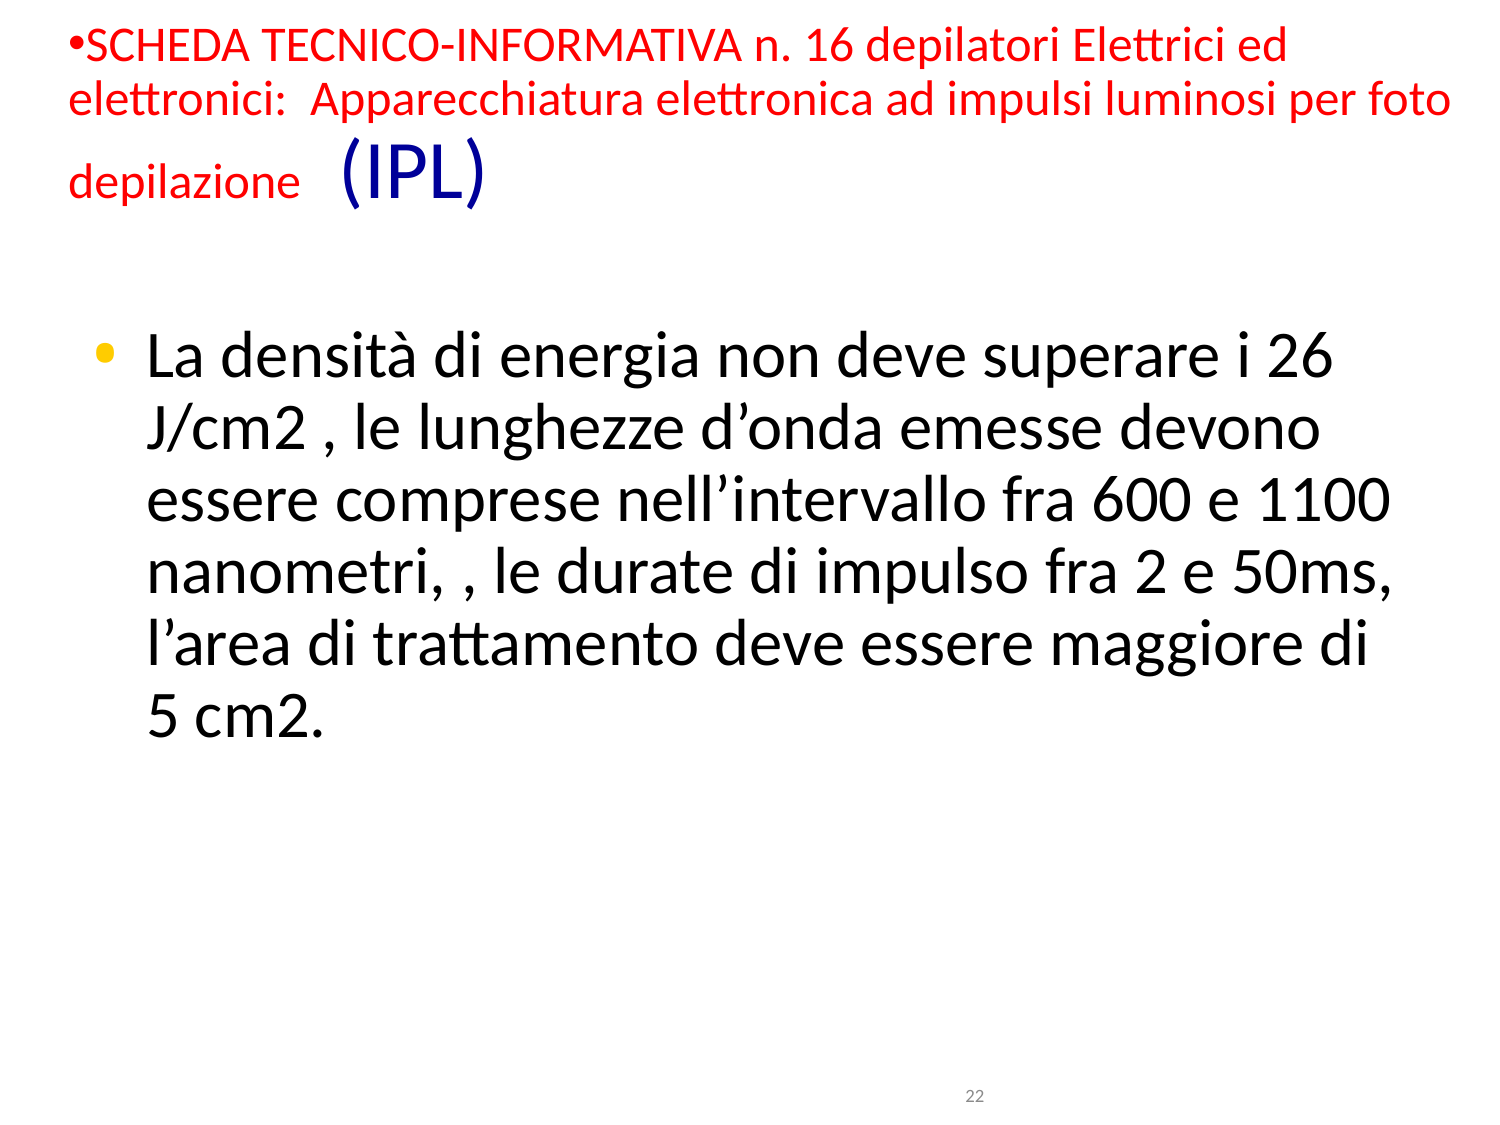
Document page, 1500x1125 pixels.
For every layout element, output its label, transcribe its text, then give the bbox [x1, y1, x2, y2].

footer 22 [496, 1042, 1004, 1103]
list La densità di energia non deve superare i 26 J/cm2 , le lunghezze d’onda emesse devono essere comprese nell’intervallo fra 600 e 1100 nanometri, , le durate di impulso fra 2 e 50ms, l’area di trattamento deve essere maggiore di 5 cm2. [75, 312, 1425, 988]
title SCHEDA TECNICO-INFORMATIVA n. 16 depilatori Elettrici ed elettronici: Apparecchiatura elettronica ad impulsi luminosi per foto depilazione (IPL) [53, 0, 1500, 236]
